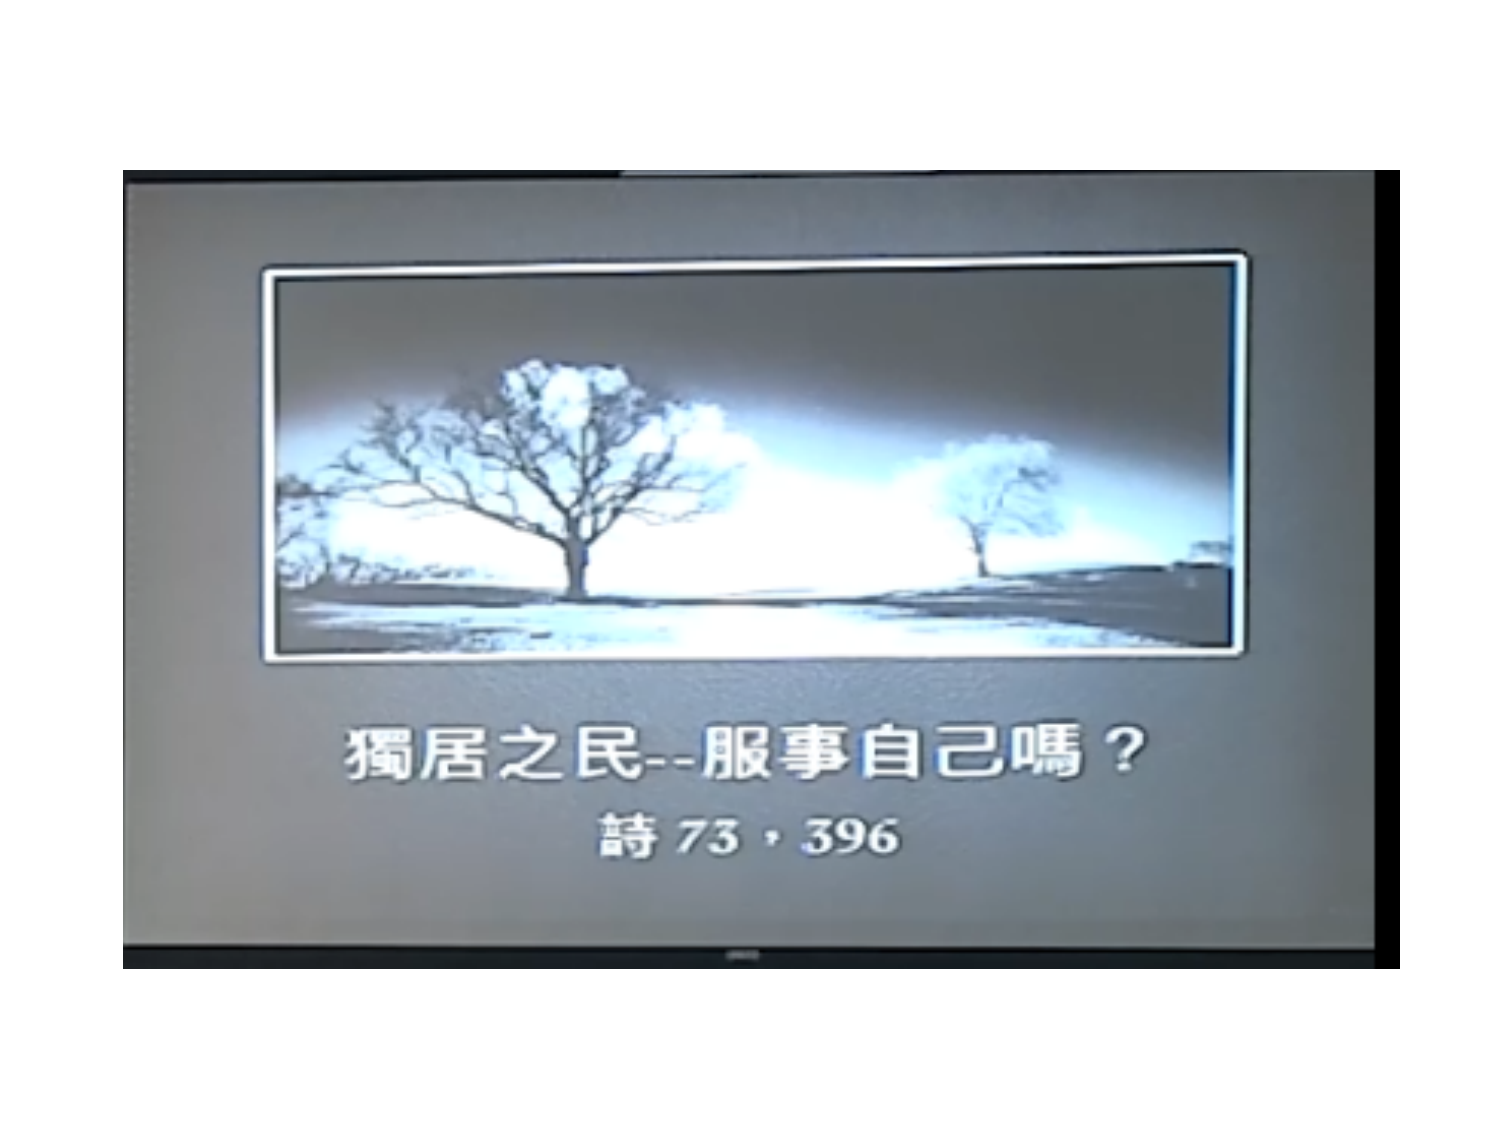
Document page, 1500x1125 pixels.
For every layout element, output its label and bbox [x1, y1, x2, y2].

picture [123, 170, 1400, 969]
